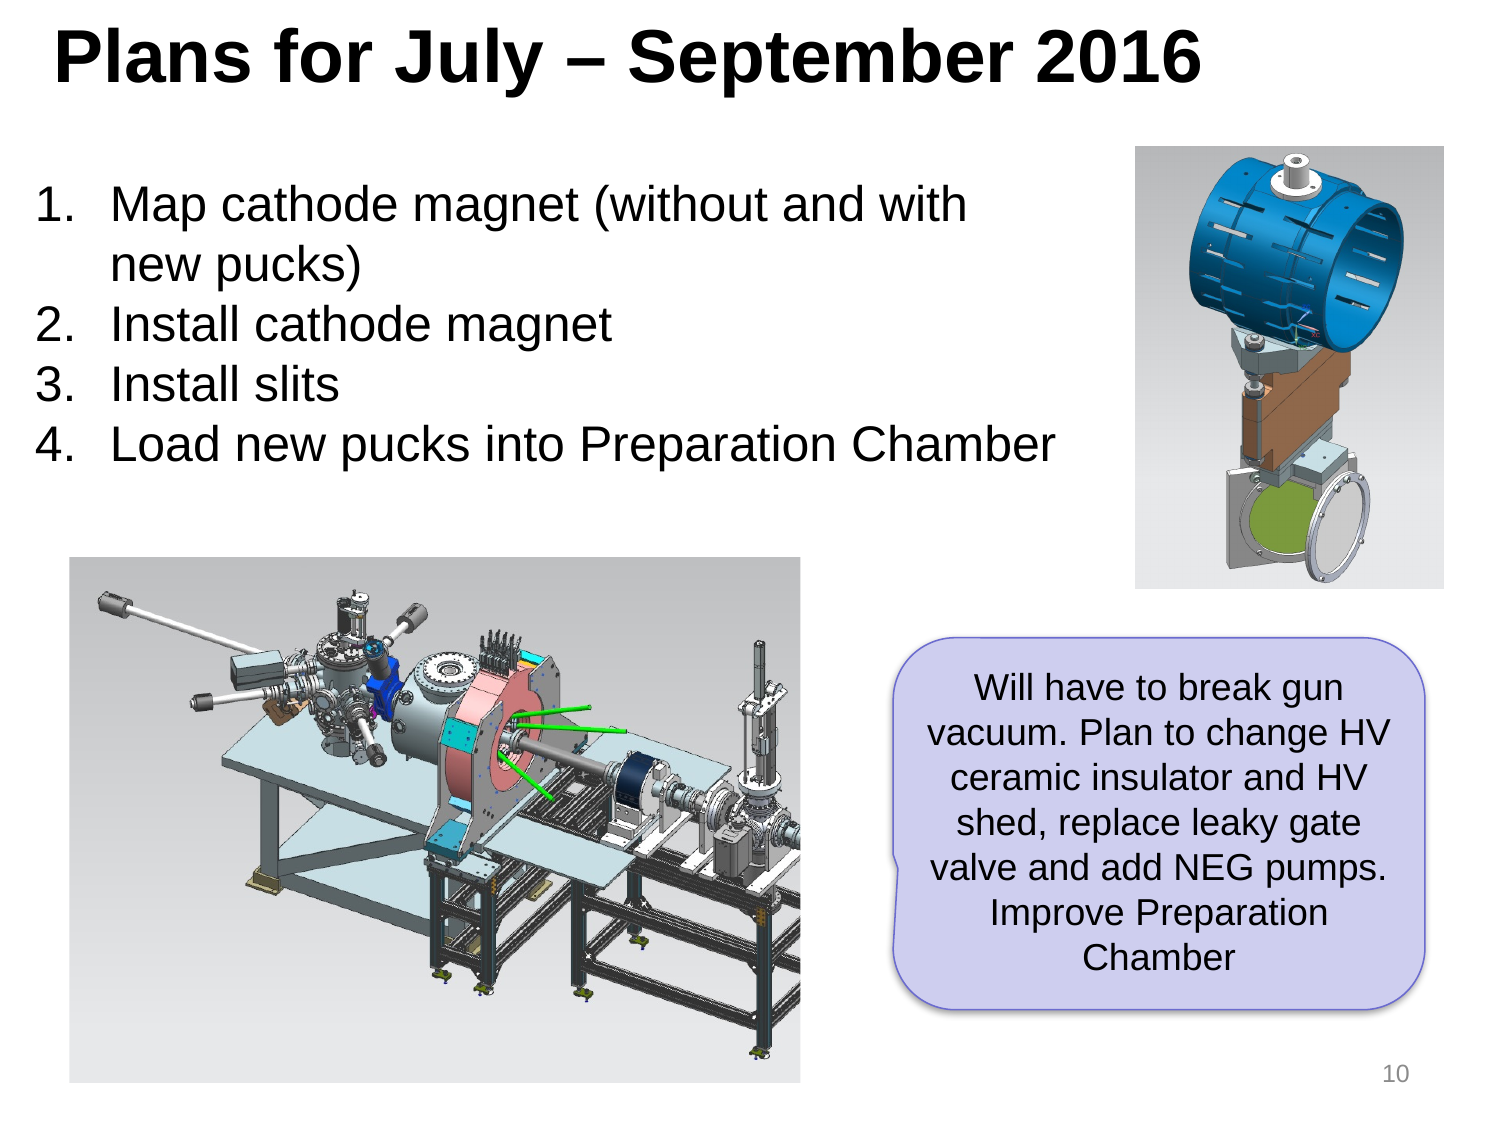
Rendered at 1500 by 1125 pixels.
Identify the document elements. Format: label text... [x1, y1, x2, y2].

text_box Will have to break gun vacuum. Plan to change HV ceramic insulator and HV shed, replace leaky gate valve and add NEG pumps. Improve Preparation Chamber [892, 636, 1426, 1011]
text_box Map cathode magnet (without and with new pucks) Install cathode magnet Install slits Load new pucks into Preparation Chamber [20, 164, 1075, 479]
picture [69, 557, 801, 1083]
text_box Plans for July – September 2016 [38, 0, 1500, 144]
picture [1135, 146, 1444, 589]
slide_number 10 [1074, 1042, 1425, 1103]
